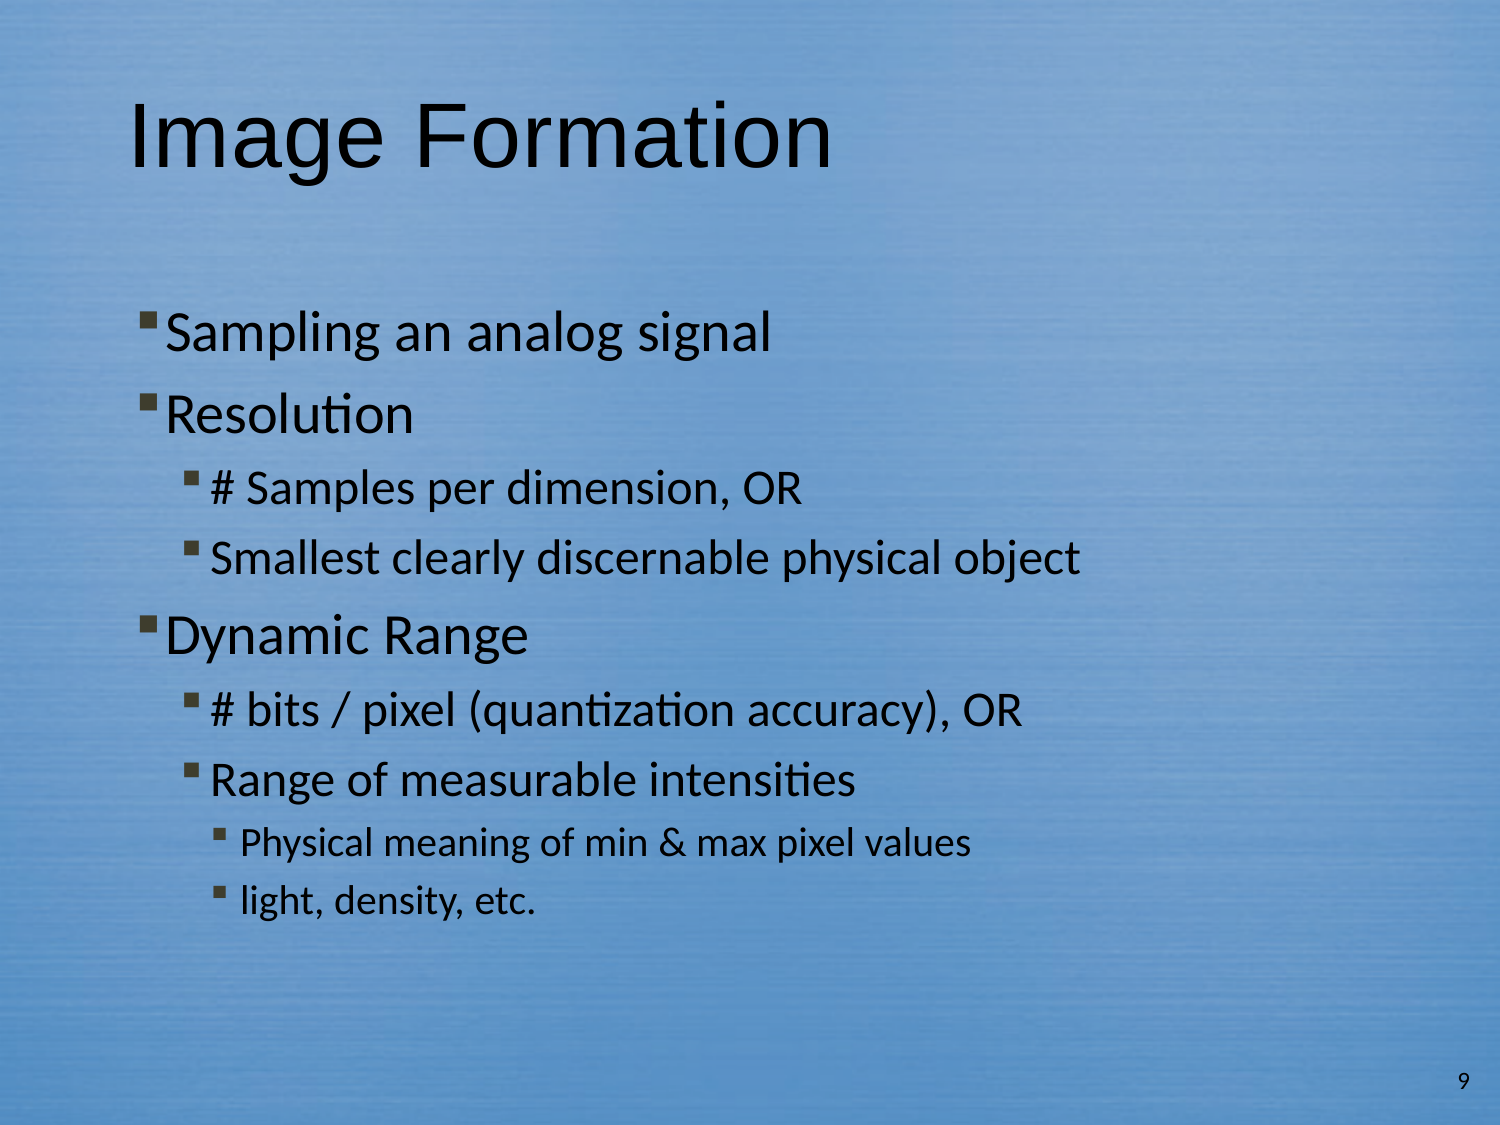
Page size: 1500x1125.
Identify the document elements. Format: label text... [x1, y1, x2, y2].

list Sampling an analog signal Resolution # Samples per dimension, OR Smallest clearly discernable physical object Dynamic Range # bits / pixel (quantization accuracy), OR Range of measurable intensities Physical meaning of min & max pixel values light, density, etc. [112, 285, 1388, 1035]
slide_number 9 [1335, 1050, 1485, 1110]
title Image Formation [112, 37, 1388, 224]
